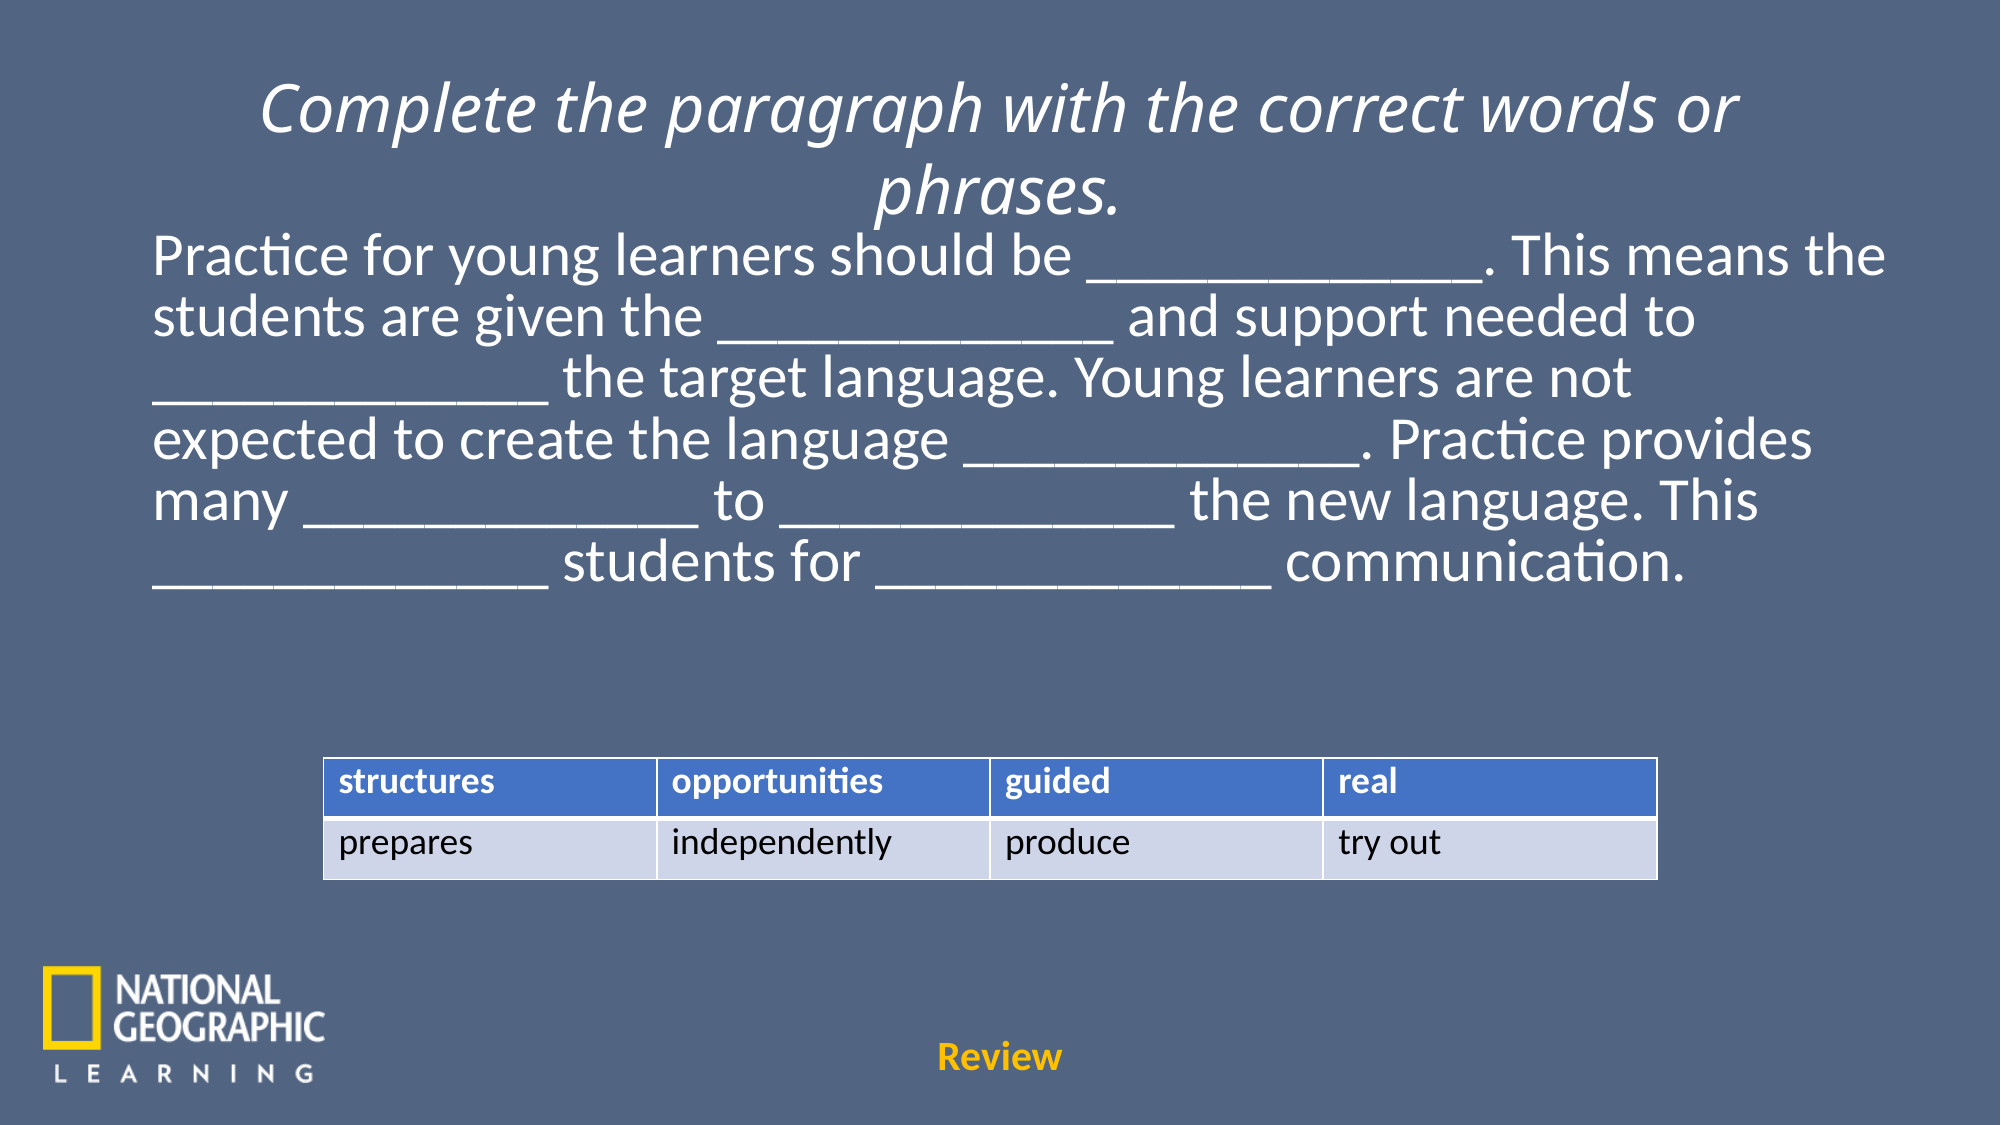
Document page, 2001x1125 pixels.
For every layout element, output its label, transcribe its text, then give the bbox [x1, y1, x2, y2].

text_box Complete the paragraph with the correct words or phrases. [137, 59, 1863, 221]
table_cell produce [991, 821, 1322, 879]
list Practice for young learners should be _____________. This means the students are given the _____________ and support needed to _____________ the target language. Young learners are not expected to create the language _____________. Practice provides many _____________ to _____________ the new language. This _____________ students for _____________ communication. [137, 221, 1919, 690]
table_cell prepares [324, 821, 656, 879]
table_cell try out [1324, 821, 1656, 879]
table_header real [1324, 759, 1656, 816]
table_cell independently [658, 821, 989, 879]
table_header guided [991, 759, 1322, 816]
table_header opportunities [658, 759, 989, 816]
table_header structures [324, 759, 656, 816]
picture [43, 966, 325, 1083]
